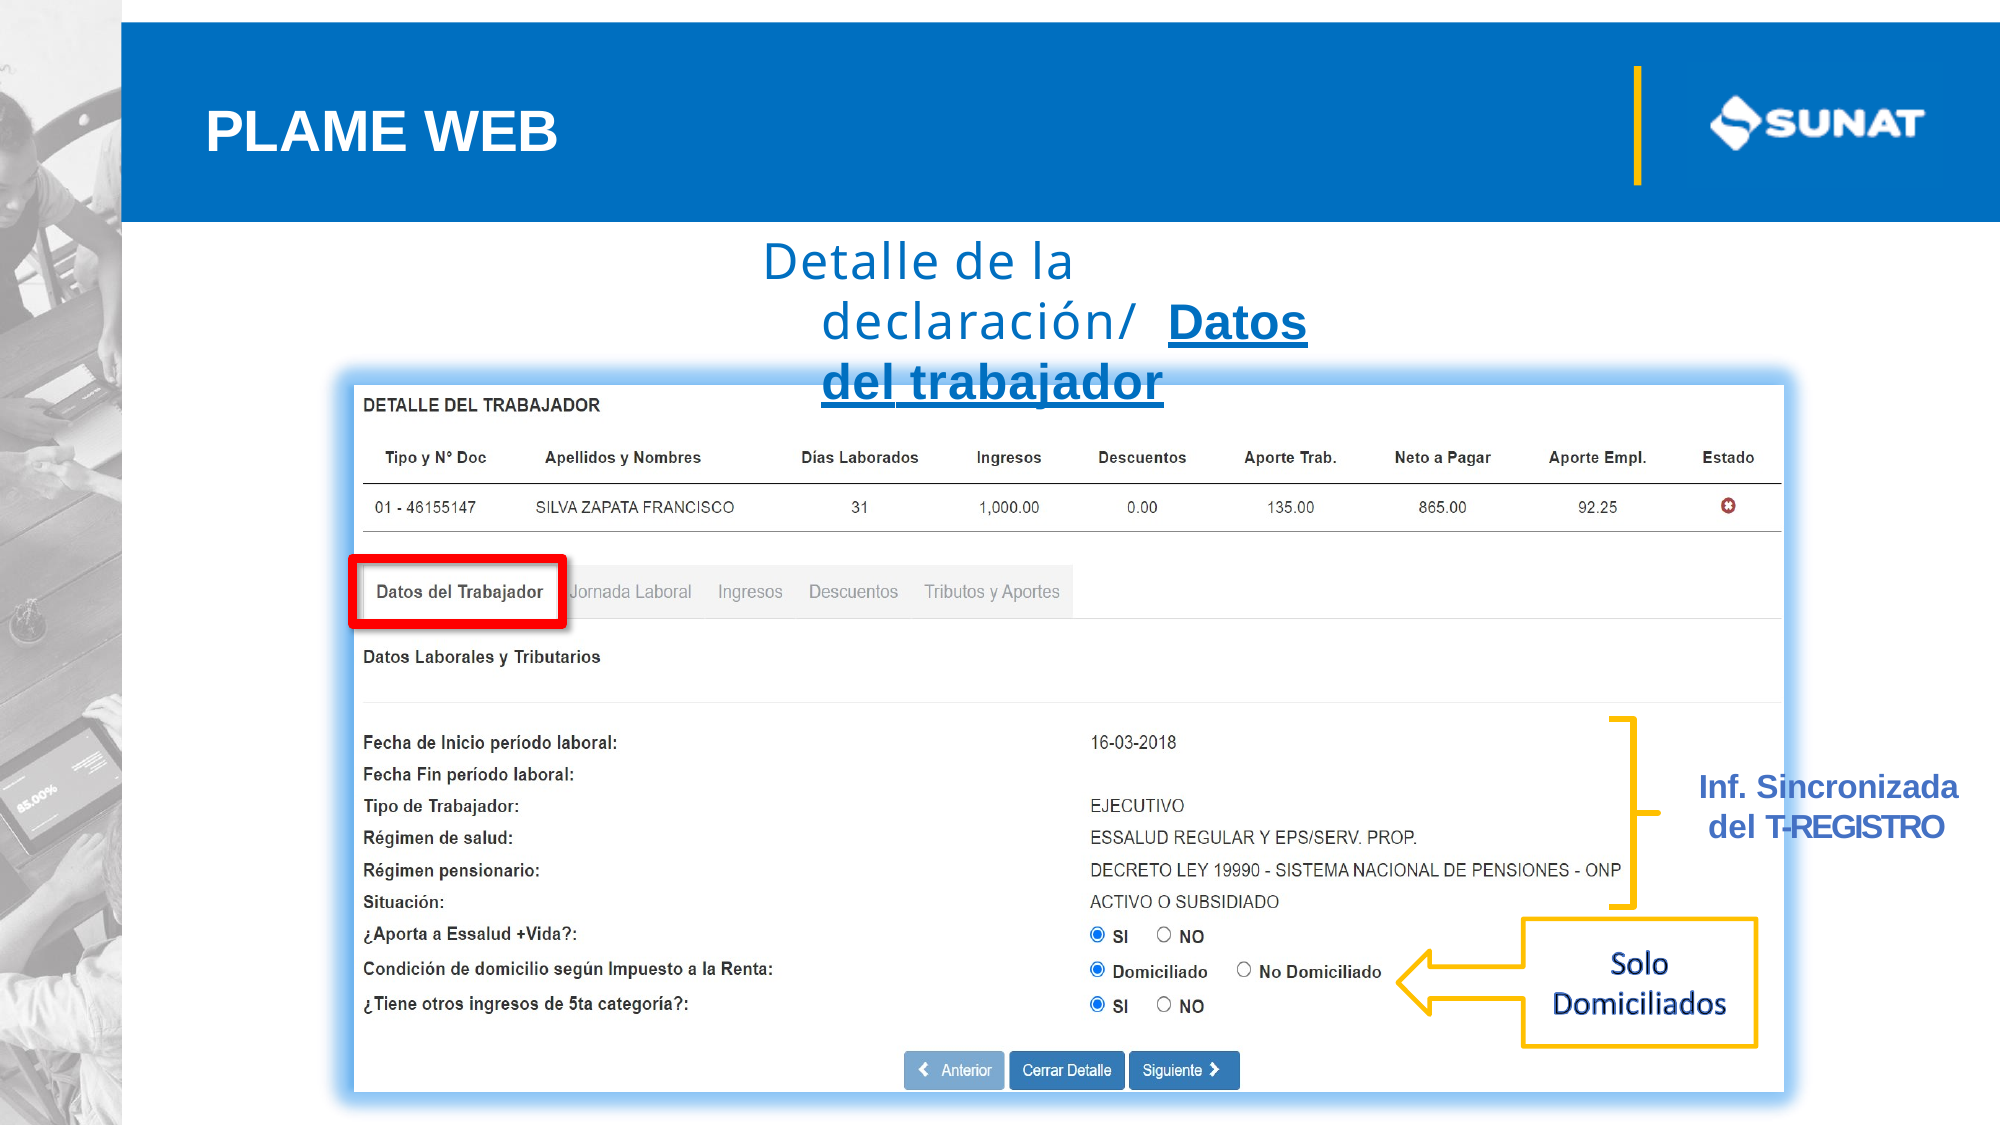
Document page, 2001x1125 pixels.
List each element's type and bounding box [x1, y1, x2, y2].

text_box [0, 0, 2000, 1125]
picture [1687, 62, 1944, 188]
text_box [343, 548, 1759, 1049]
